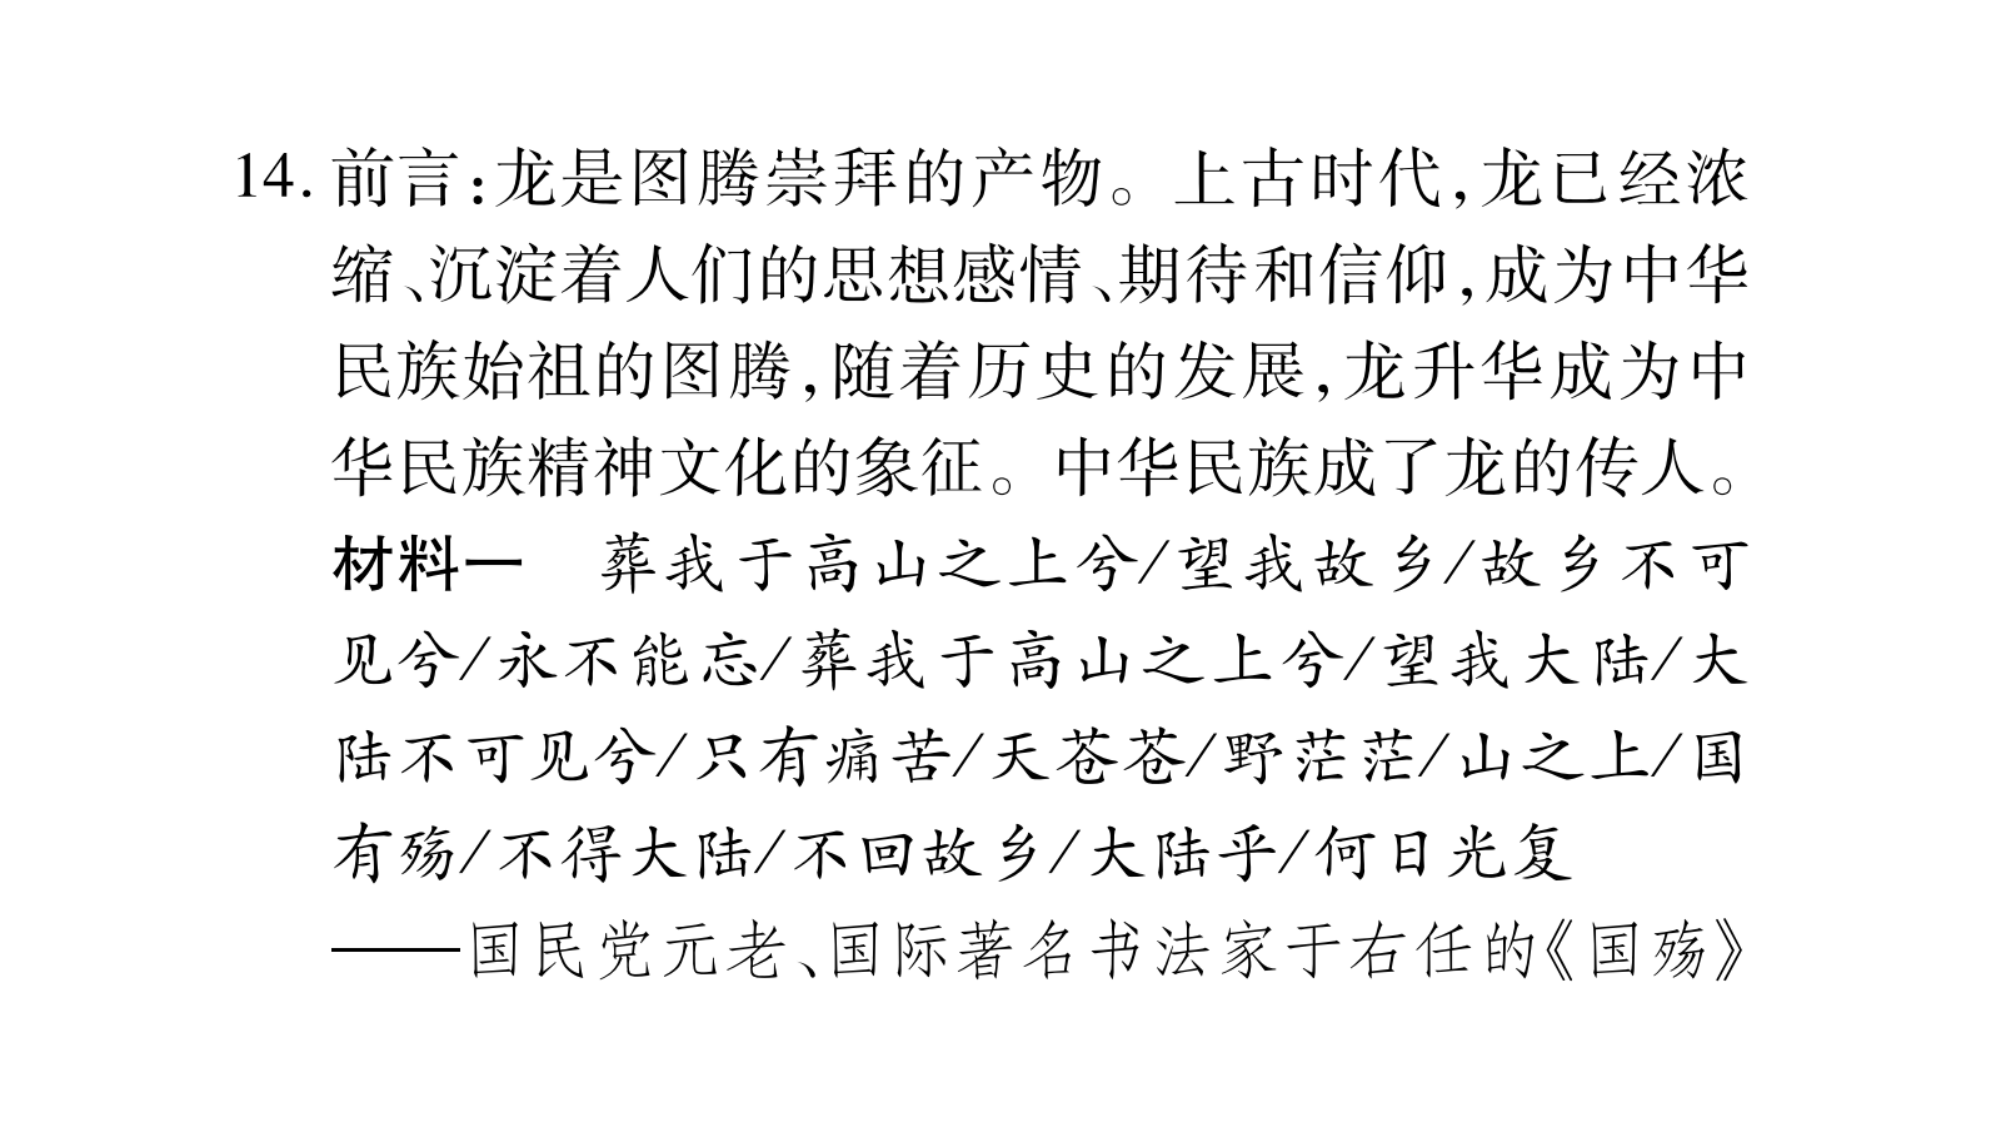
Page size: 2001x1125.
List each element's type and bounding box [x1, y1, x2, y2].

picture [224, 128, 1776, 997]
